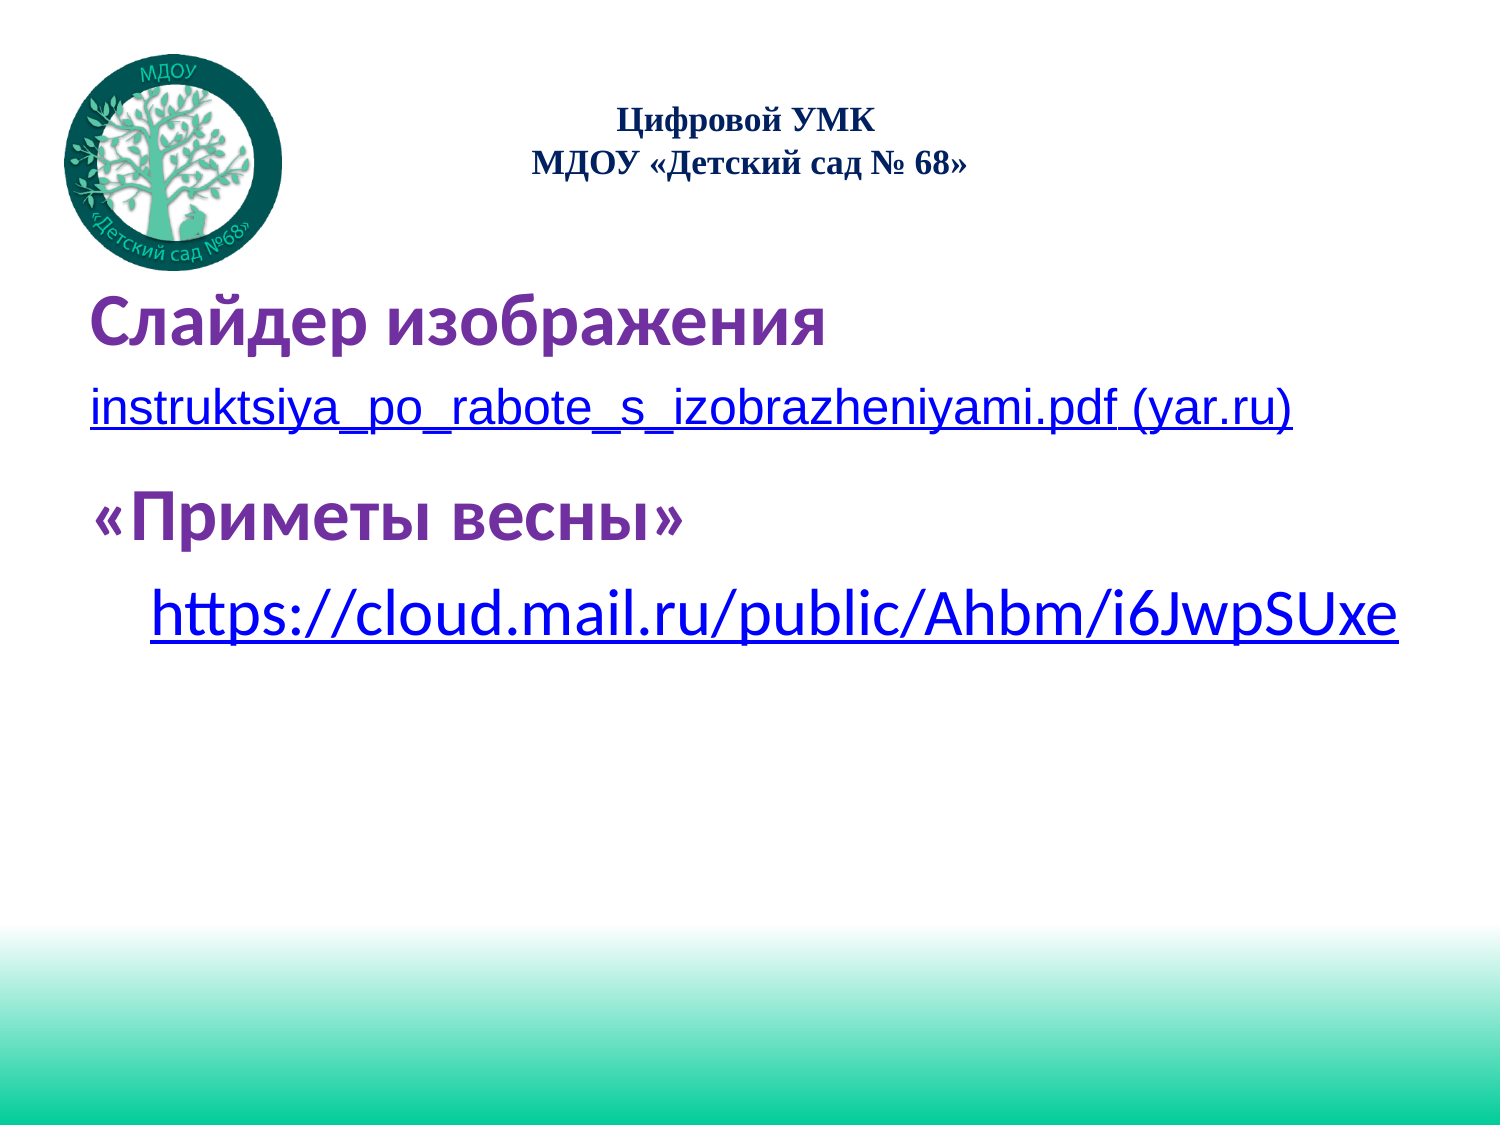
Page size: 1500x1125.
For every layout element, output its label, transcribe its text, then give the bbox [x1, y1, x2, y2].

title Цифровой УМК МДОУ «Детский сад № 68» [75, 45, 1425, 233]
picture [64, 54, 282, 271]
list Слайдер изображения instruktsiya_po_rabote_s_izobrazheniyami.pdf (yar.ru) «Приметы весны» https://cloud.mail.ru/public/Ahbm/i6JwpSUxe [75, 262, 1425, 1005]
